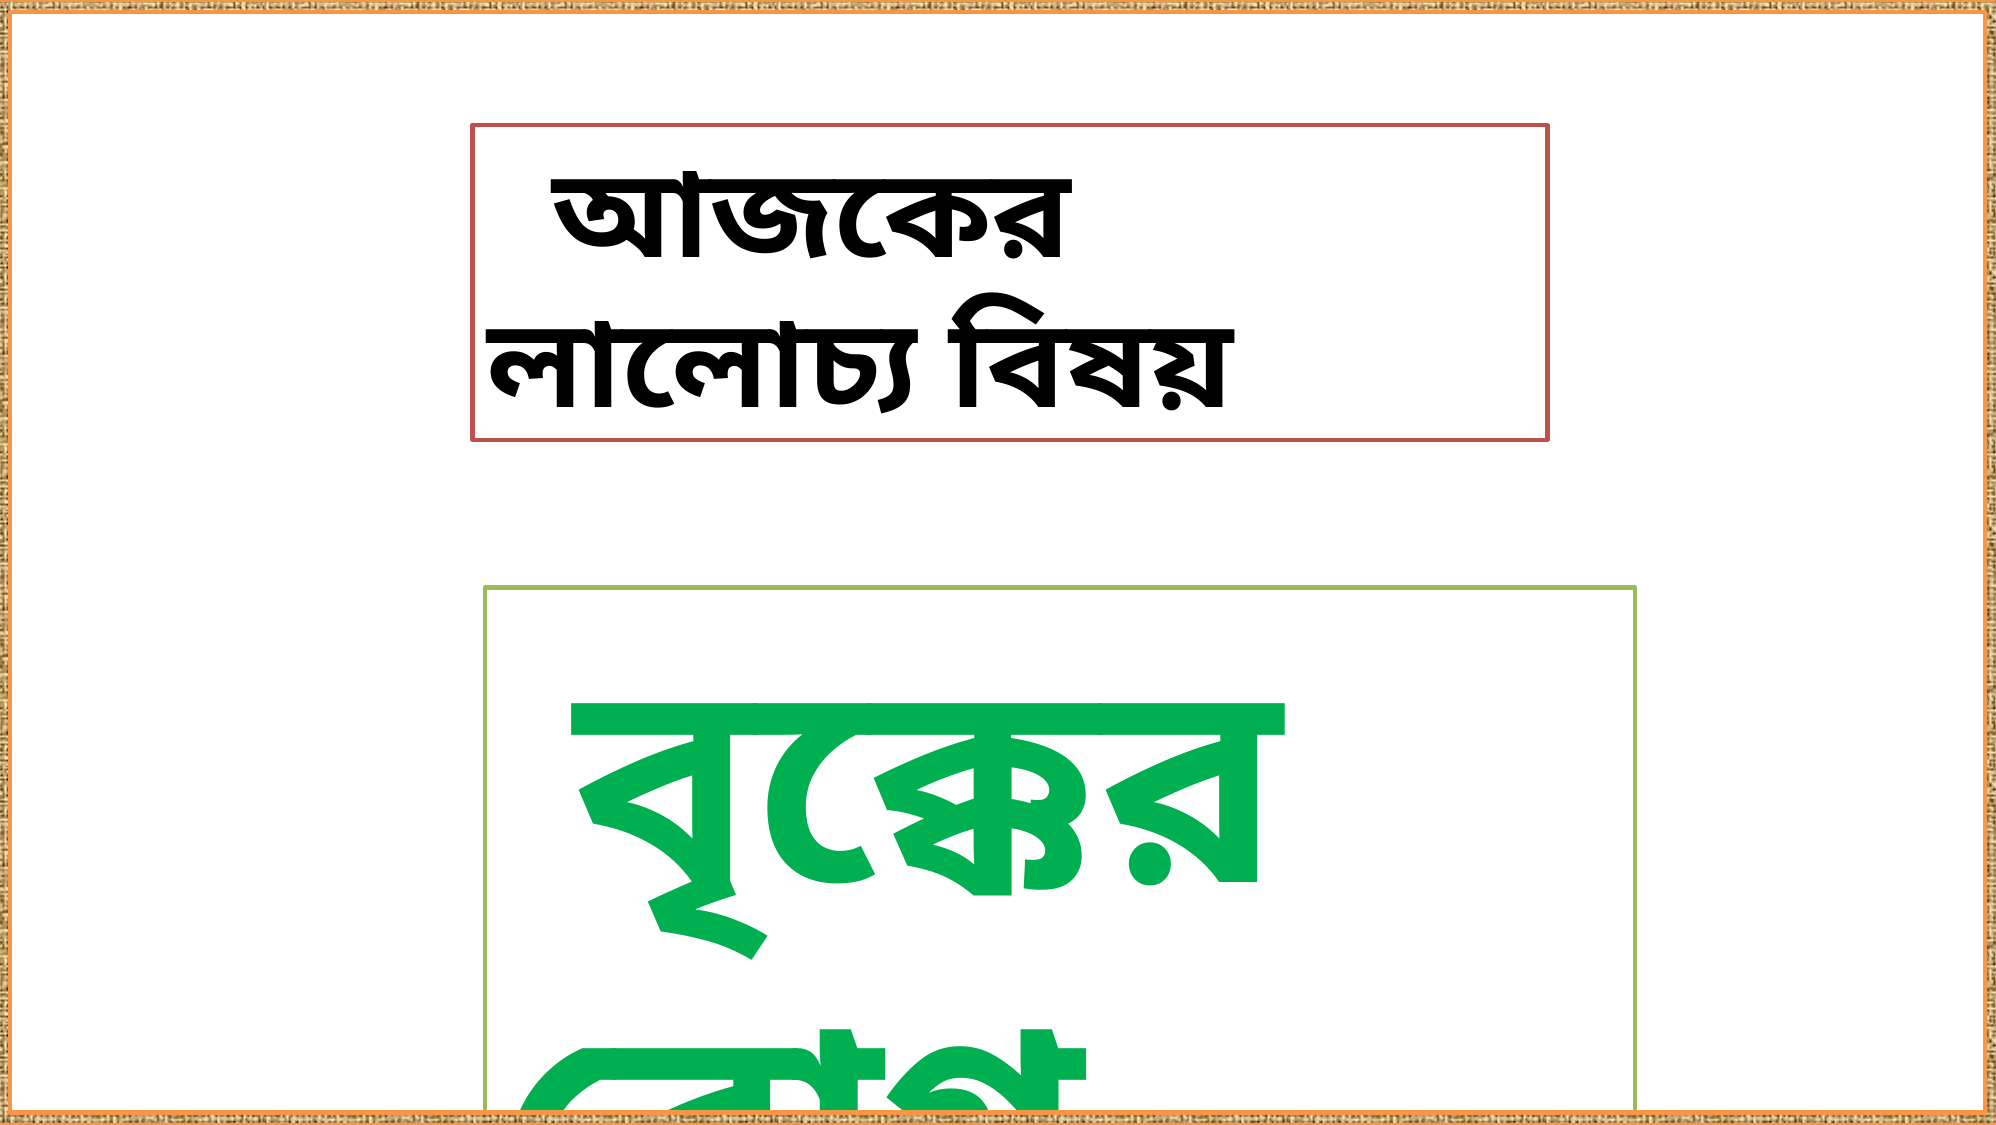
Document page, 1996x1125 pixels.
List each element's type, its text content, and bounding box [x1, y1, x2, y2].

text_box [0, 0, 1996, 1125]
text_box বৃক্কের রোগ [483, 585, 1637, 1110]
text_box আজকের লালোচ্য বিষয় [470, 123, 1550, 442]
